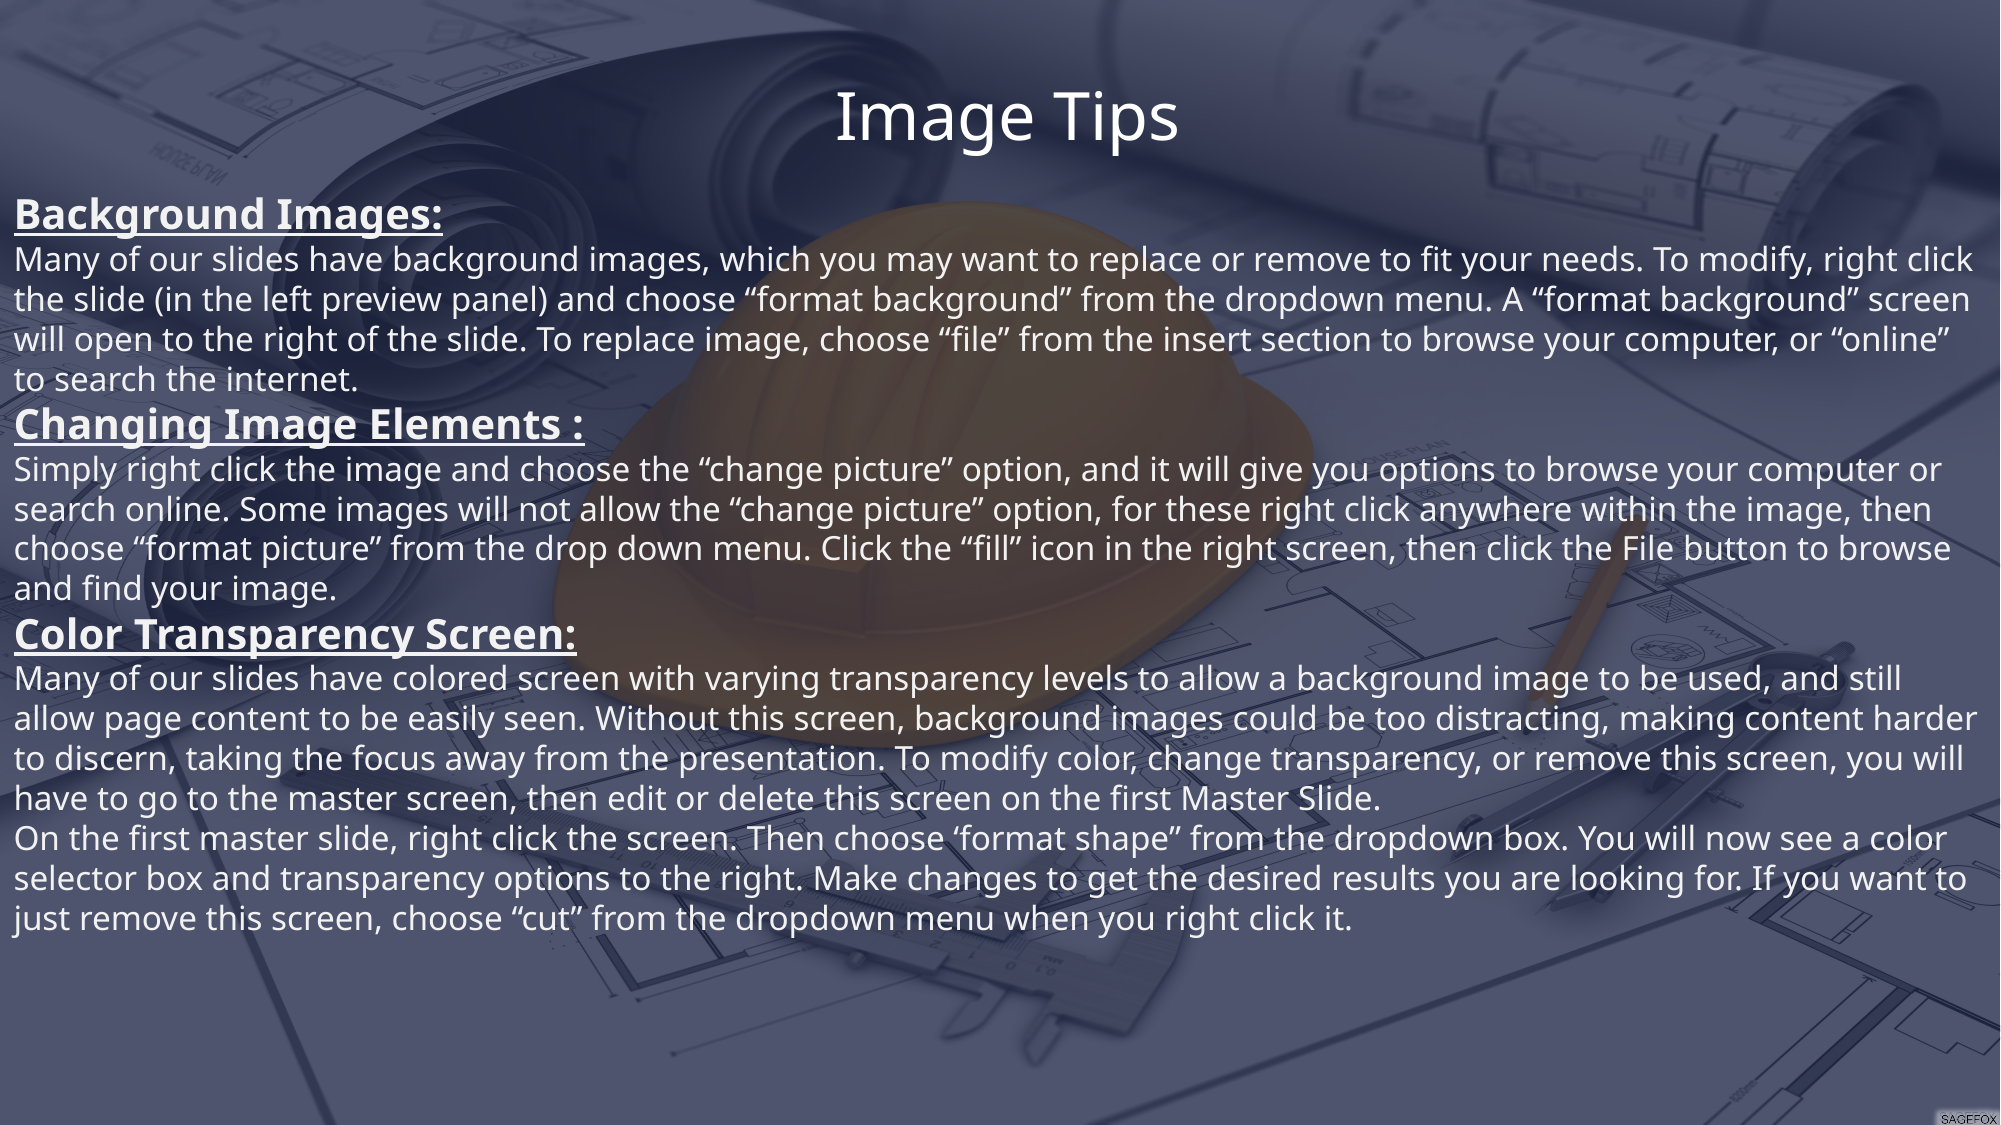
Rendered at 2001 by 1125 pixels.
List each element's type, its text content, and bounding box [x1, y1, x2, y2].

title Image Tips [597, 59, 1420, 177]
picture [1938, 1114, 1999, 1125]
text_box Background Images: Many of our slides have background images, which you may want to replace or remove to fit your needs. To modify, right click the slide (in the left preview panel) and choose “format background” from the dropdown menu. A “format background” screen will open to the right of the slide. To replace image, choose “file” from the insert section to browse your computer, or “online” to search the internet. Changing Image Elements : Simply right click the image and choose the “change picture” option, and it will give you options to browse your computer or search online. Some images will not allow the “change picture” option, for these right click anywhere within the image, then choose “format picture” from the drop down menu. Click the “fill” icon in the right screen, then click the File button to browse and find your image. Color Transparency Screen: Many of our slides have colored screen with varying transparency levels to allow a background image to be used, and still allow page content to be easily seen. Without this screen, background images could be too distracting, making content harder to discern, taking the focus away from the presentation. To modify color, change transparency, or remove this screen, you will have to go to the master screen, then edit or delete this screen on the first Master Slide. On the first master slide, right click the screen. Then choose ‘format shape” from the dropdown box. You will now see a color selector box and transparency options to the right. Make changes to get the desired results you are looking for. If you want to just remove this screen, choose “cut” from the dropdown menu when you right click it. [0, 0, 2000, 1125]
